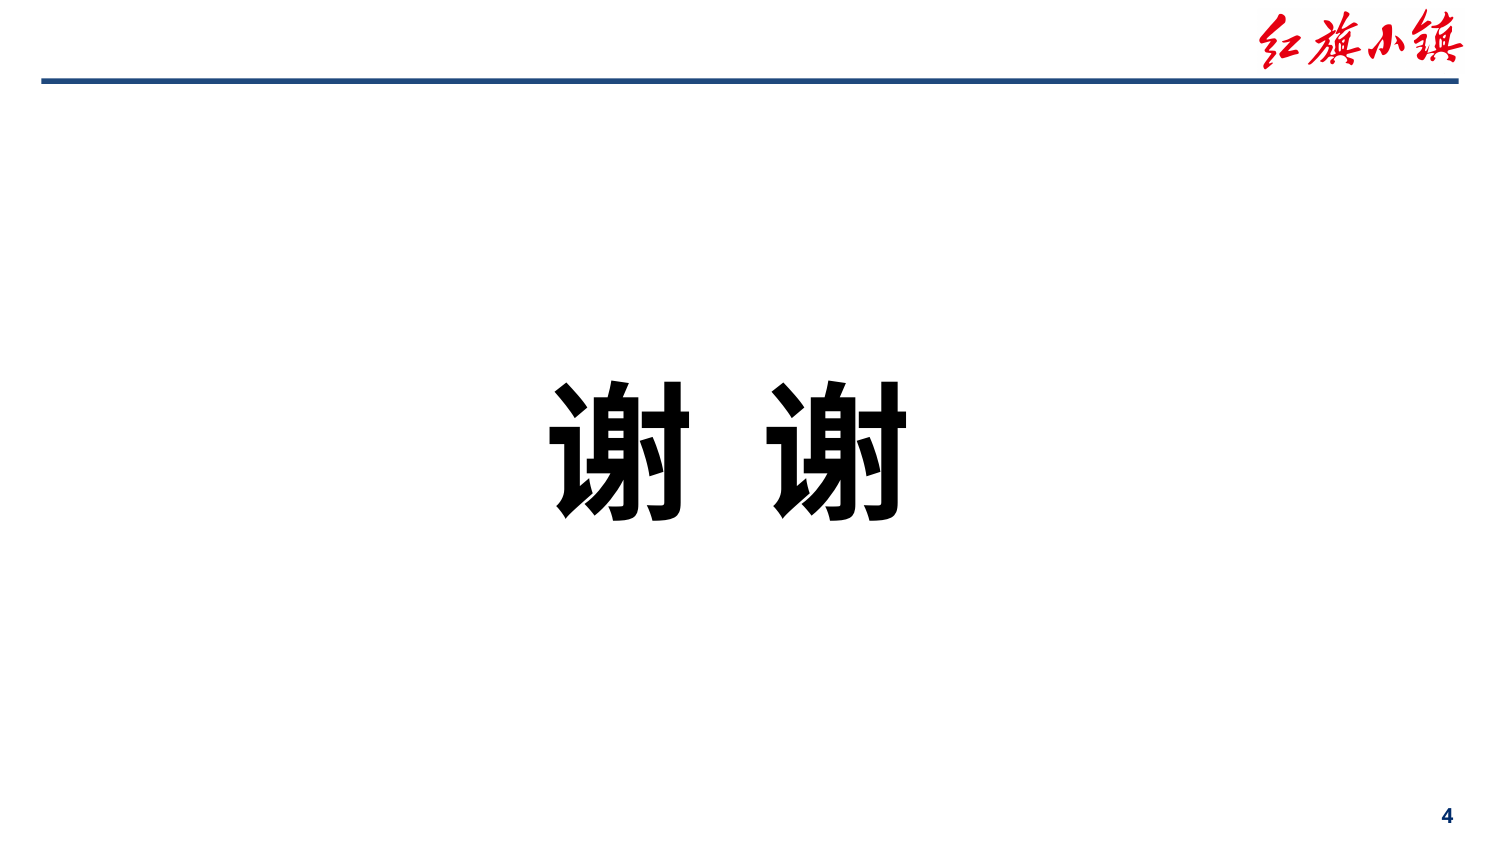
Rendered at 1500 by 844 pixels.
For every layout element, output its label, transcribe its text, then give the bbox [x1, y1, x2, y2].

picture [1257, 8, 1465, 74]
title 谢 谢 [53, 351, 1404, 492]
